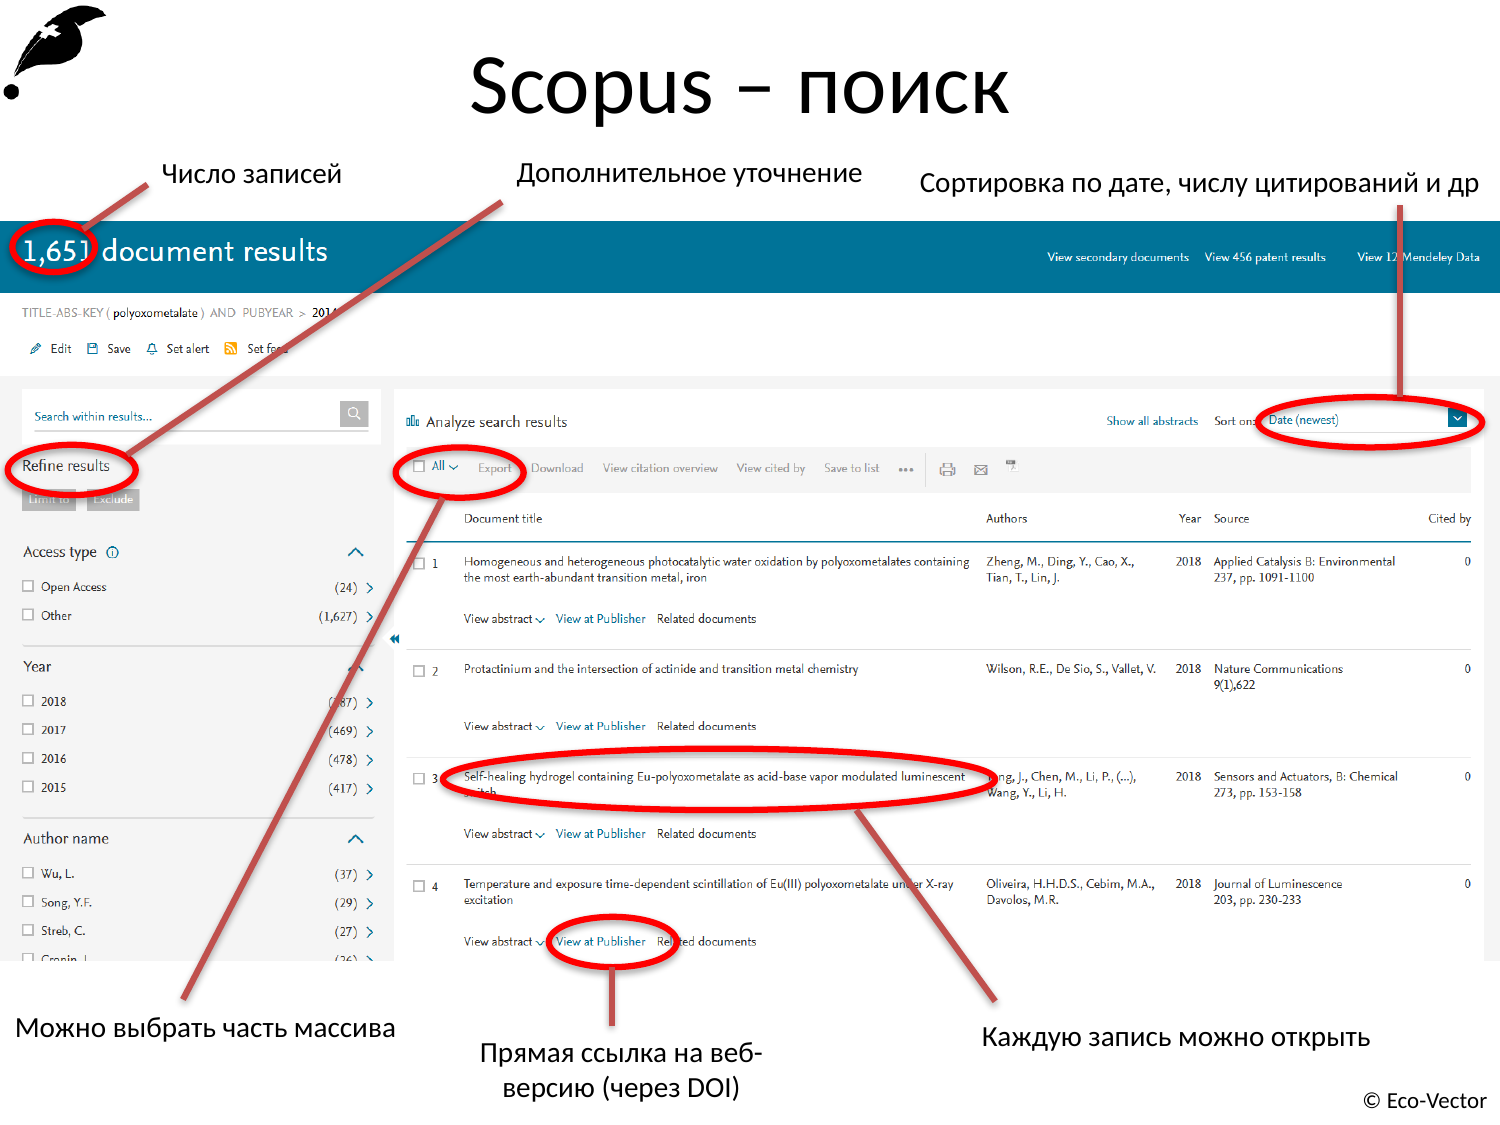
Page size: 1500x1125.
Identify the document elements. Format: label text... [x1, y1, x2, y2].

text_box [82, 184, 148, 230]
text_box © Eco-Vector [1222, 1078, 1500, 1121]
title Scopus – поиск [64, 19, 1415, 139]
text_box Можно выбрать часть массива [0, 1001, 483, 1051]
picture [0, 221, 1500, 961]
picture [0, 0, 115, 102]
text_box Прямая ссылка на веб-версию (через DOI) [442, 1026, 800, 1112]
text_box Сортировка по дате, числу цитирований и др [905, 156, 1500, 206]
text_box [855, 809, 996, 1002]
picture [10, 221, 98, 275]
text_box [182, 497, 444, 1000]
picture [111, 239, 116, 260]
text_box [126, 201, 503, 455]
text_box Число записей [146, 146, 502, 197]
text_box Дополнительное уточнение [501, 145, 892, 196]
picture [121, 249, 125, 260]
text_box Каждую запись можно открыть [906, 1010, 1447, 1060]
picture [104, 249, 108, 260]
